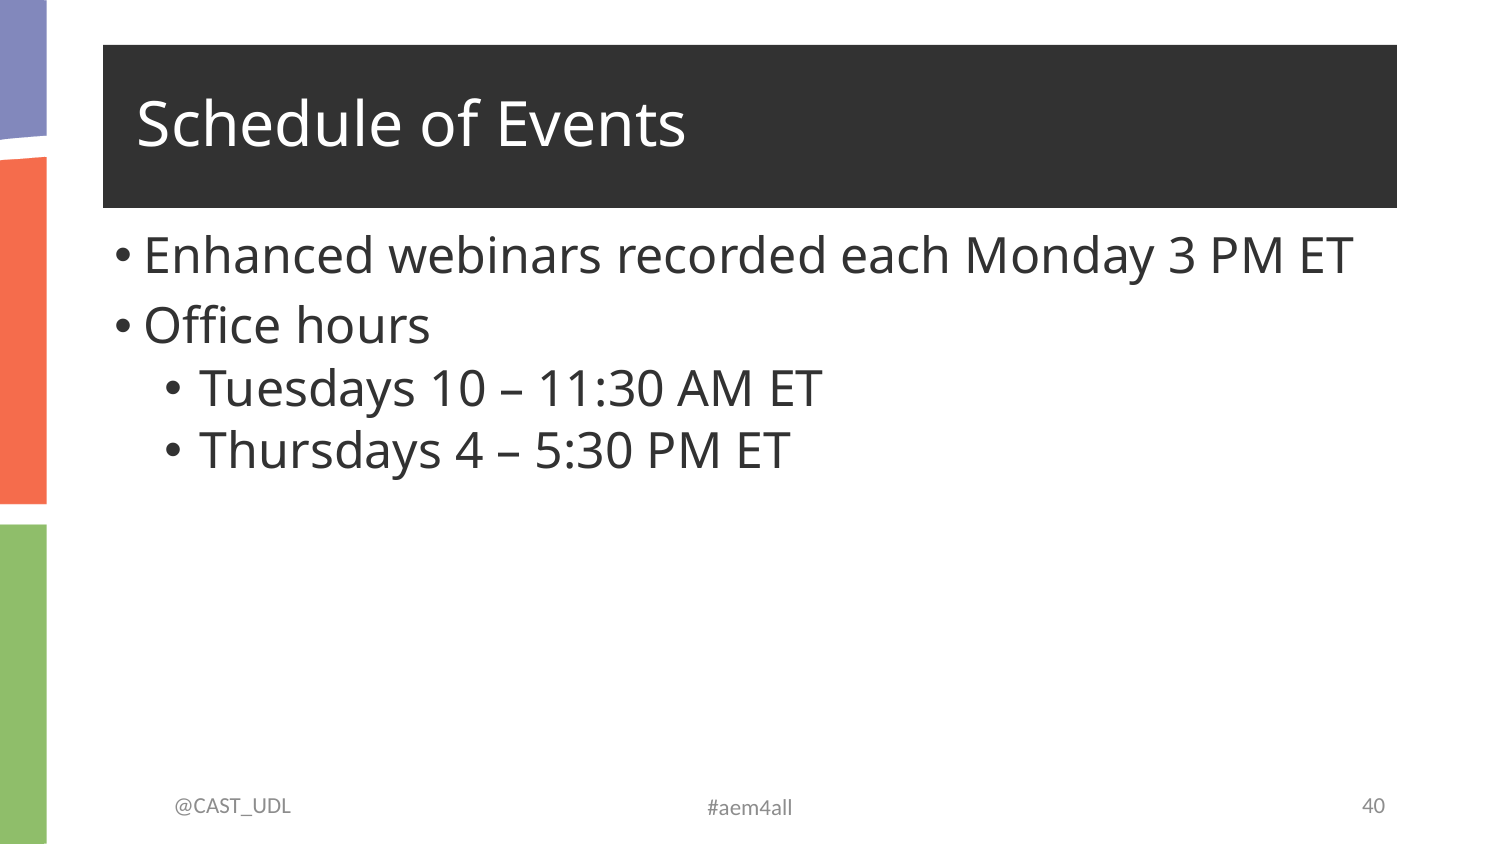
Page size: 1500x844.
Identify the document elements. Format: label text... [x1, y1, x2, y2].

picture [0, 0, 47, 844]
list Enhanced webinars recorded each Monday 3 PM ET Office hours Tuesdays 10 – 11:30 AM ET Thursdays 4 – 5:30 PM ET [103, 224, 1397, 760]
slide_number ‹#› [1059, 782, 1397, 827]
slide_number @CAST_UDL [162, 782, 441, 827]
title Schedule of Events [103, 44, 1397, 208]
footer #aem4all [496, 783, 1004, 829]
